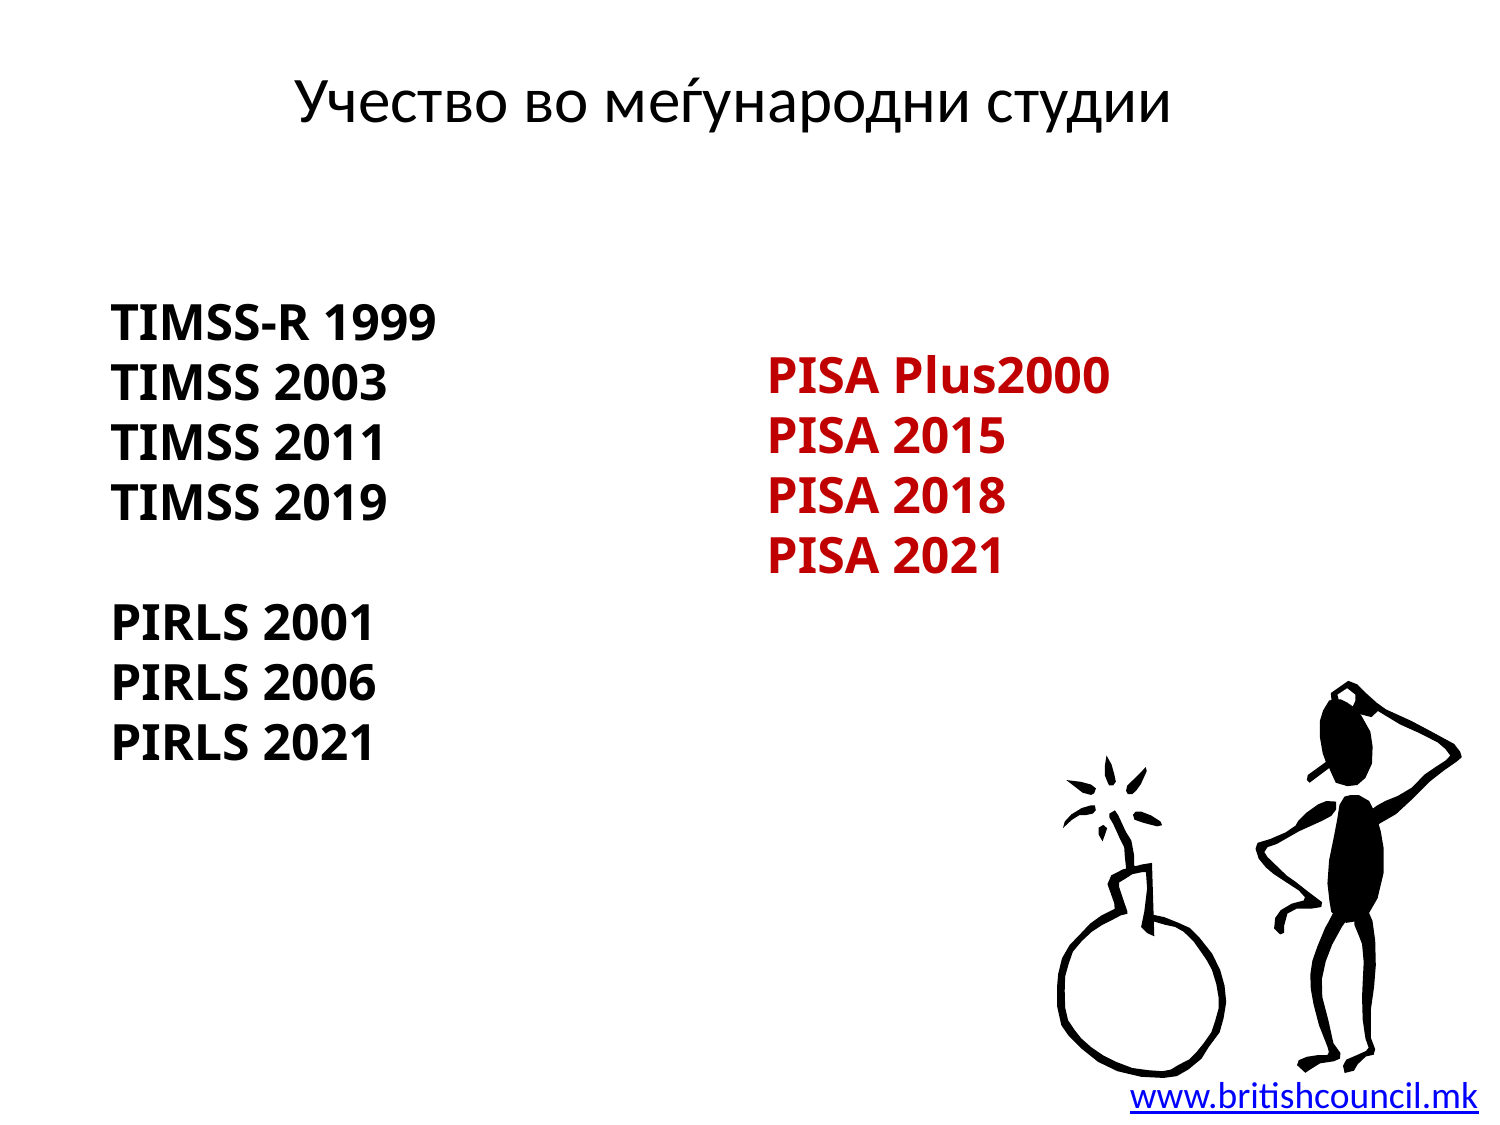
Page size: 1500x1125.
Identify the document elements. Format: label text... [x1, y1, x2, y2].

text_box www.britishcouncil.mk [1115, 1063, 1494, 1124]
text_box TIMSS-R 1999 TIMSS 2003 TIMSS 2011 TIMSS 2019 PIRLS 2001 PIRLS 2006 PIRLS 2021 [95, 283, 616, 899]
title Учество во меѓународни студии [43, 50, 1425, 144]
picture [1056, 680, 1462, 1079]
text_box PISA Plus2000 PISA 2015 PISA 2018 PISA 2021 [751, 336, 1500, 592]
